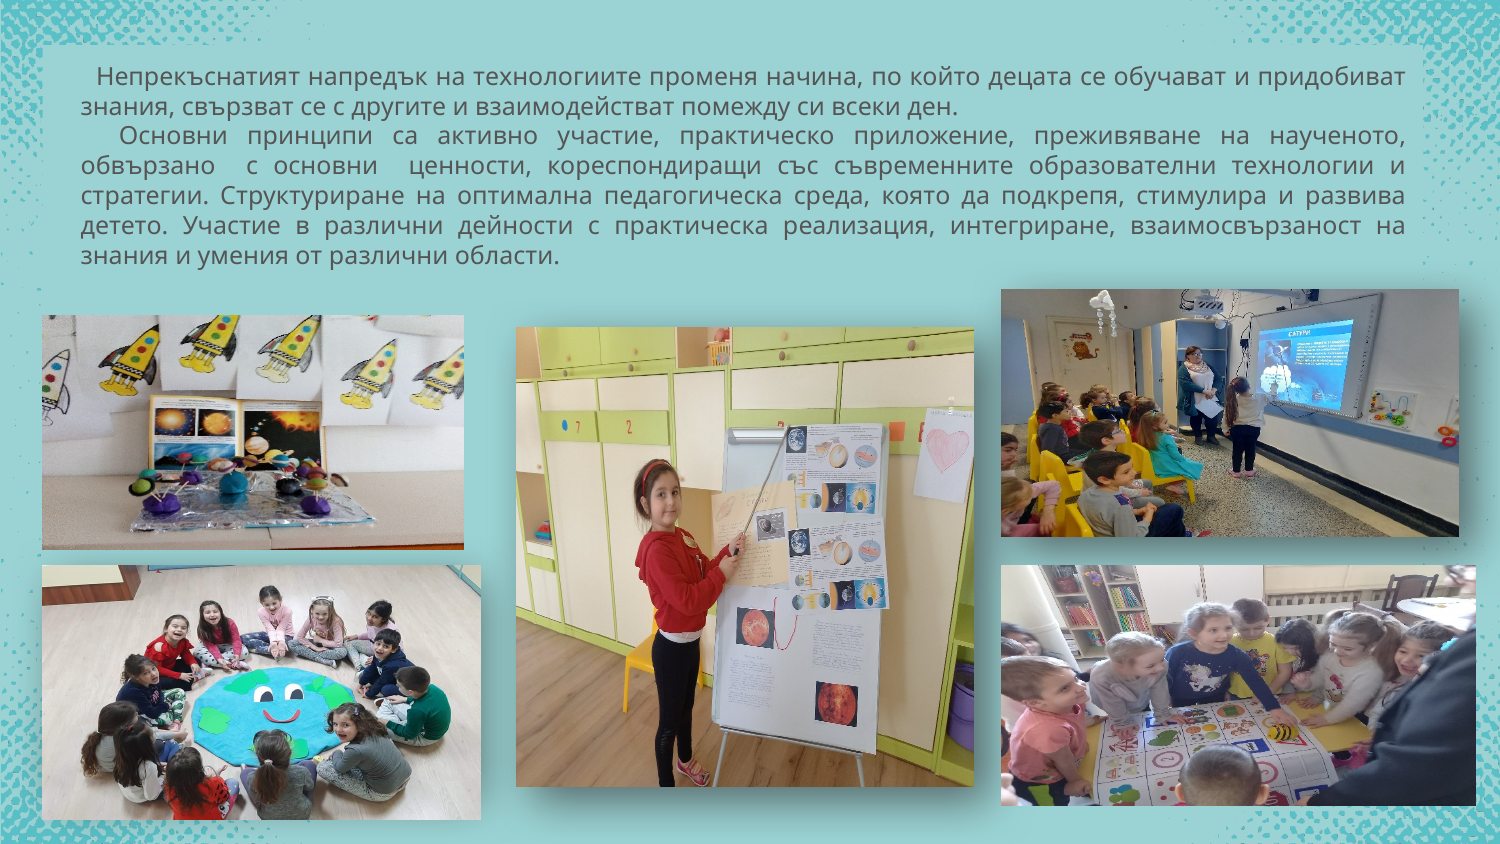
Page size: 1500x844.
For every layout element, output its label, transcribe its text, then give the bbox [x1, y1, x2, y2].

picture [1, 0, 1500, 844]
list Непрекъснатият напредък на технологиите променя начина, по който децата се обучават и придобиват знания, свързват се с другите и взаимодействат помежду си всеки ден. Oсновни принципи са активно участие, практическо приложение, преживяване на наученото, обвързанo с основни ценности, кореспондиращи със съвременните образователни технологии и стратегии. Структуриране на оптимална педагогическа среда, която да подкрепя, стимулира и развива детето. Участие в различни дейности с практическа реализация, интегриране, взаимосвързаност на знания и умения от различни области. [42, 45, 1423, 555]
